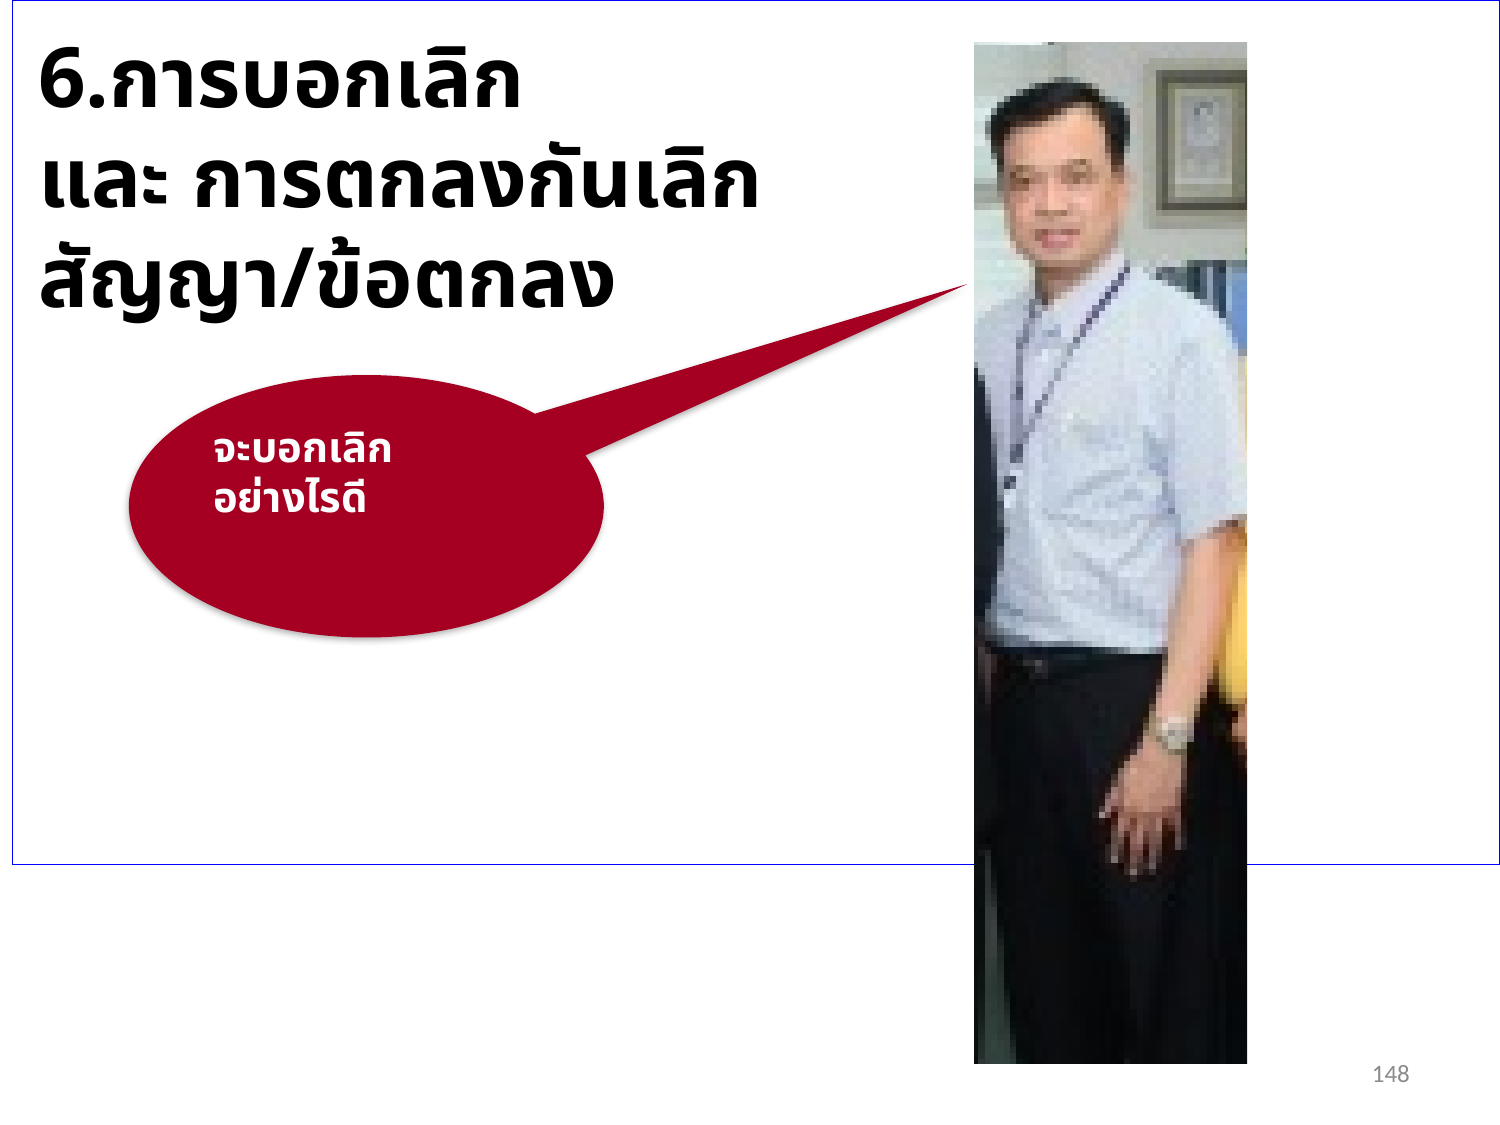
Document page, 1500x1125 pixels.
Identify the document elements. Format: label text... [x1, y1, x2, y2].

text_box [12, 0, 1500, 865]
text_box จะบอกเลิกอย่างไรดี [128, 283, 968, 638]
picture [973, 41, 1248, 1064]
text_box 6.การบอกเลิก และ การตกลงกันเลิกสัญญา/ข้อตกลง [23, 17, 836, 332]
text_box 148 [1074, 1042, 1425, 1103]
